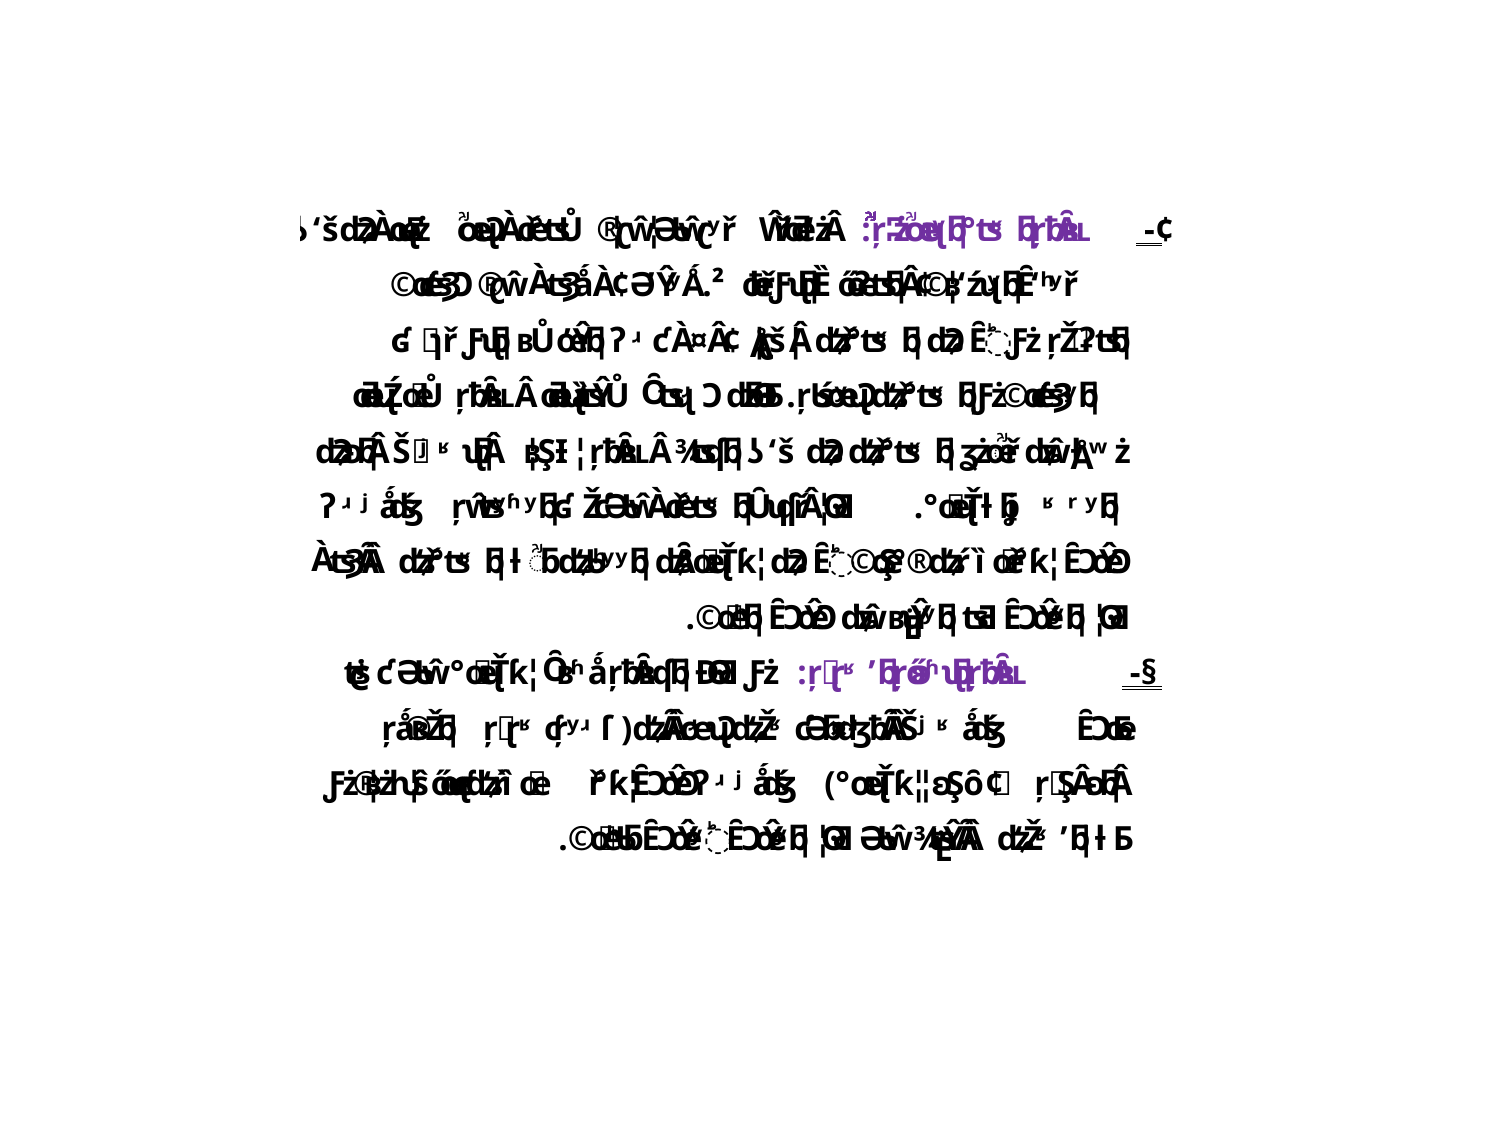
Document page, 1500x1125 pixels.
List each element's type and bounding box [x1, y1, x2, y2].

picture [299, 201, 1201, 923]
